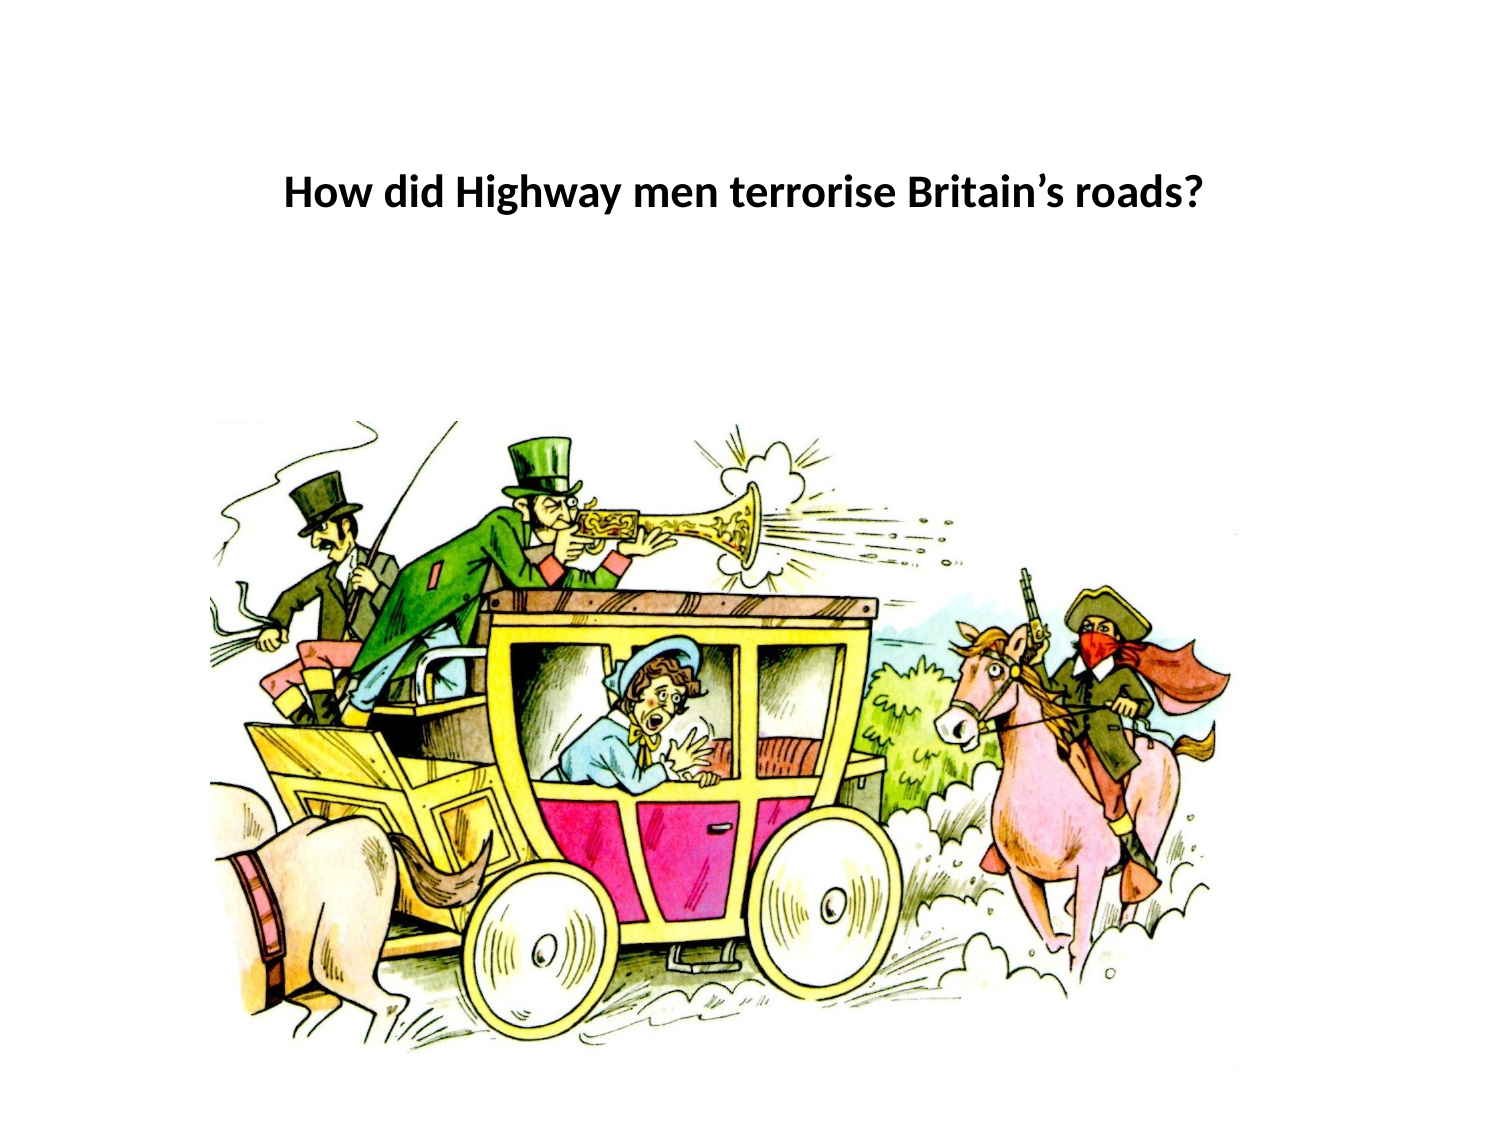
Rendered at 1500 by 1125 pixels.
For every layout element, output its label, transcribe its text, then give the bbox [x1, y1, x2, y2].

title How did Highway men terrorise Britain’s roads? [0, 152, 1500, 394]
picture [210, 421, 1291, 1076]
